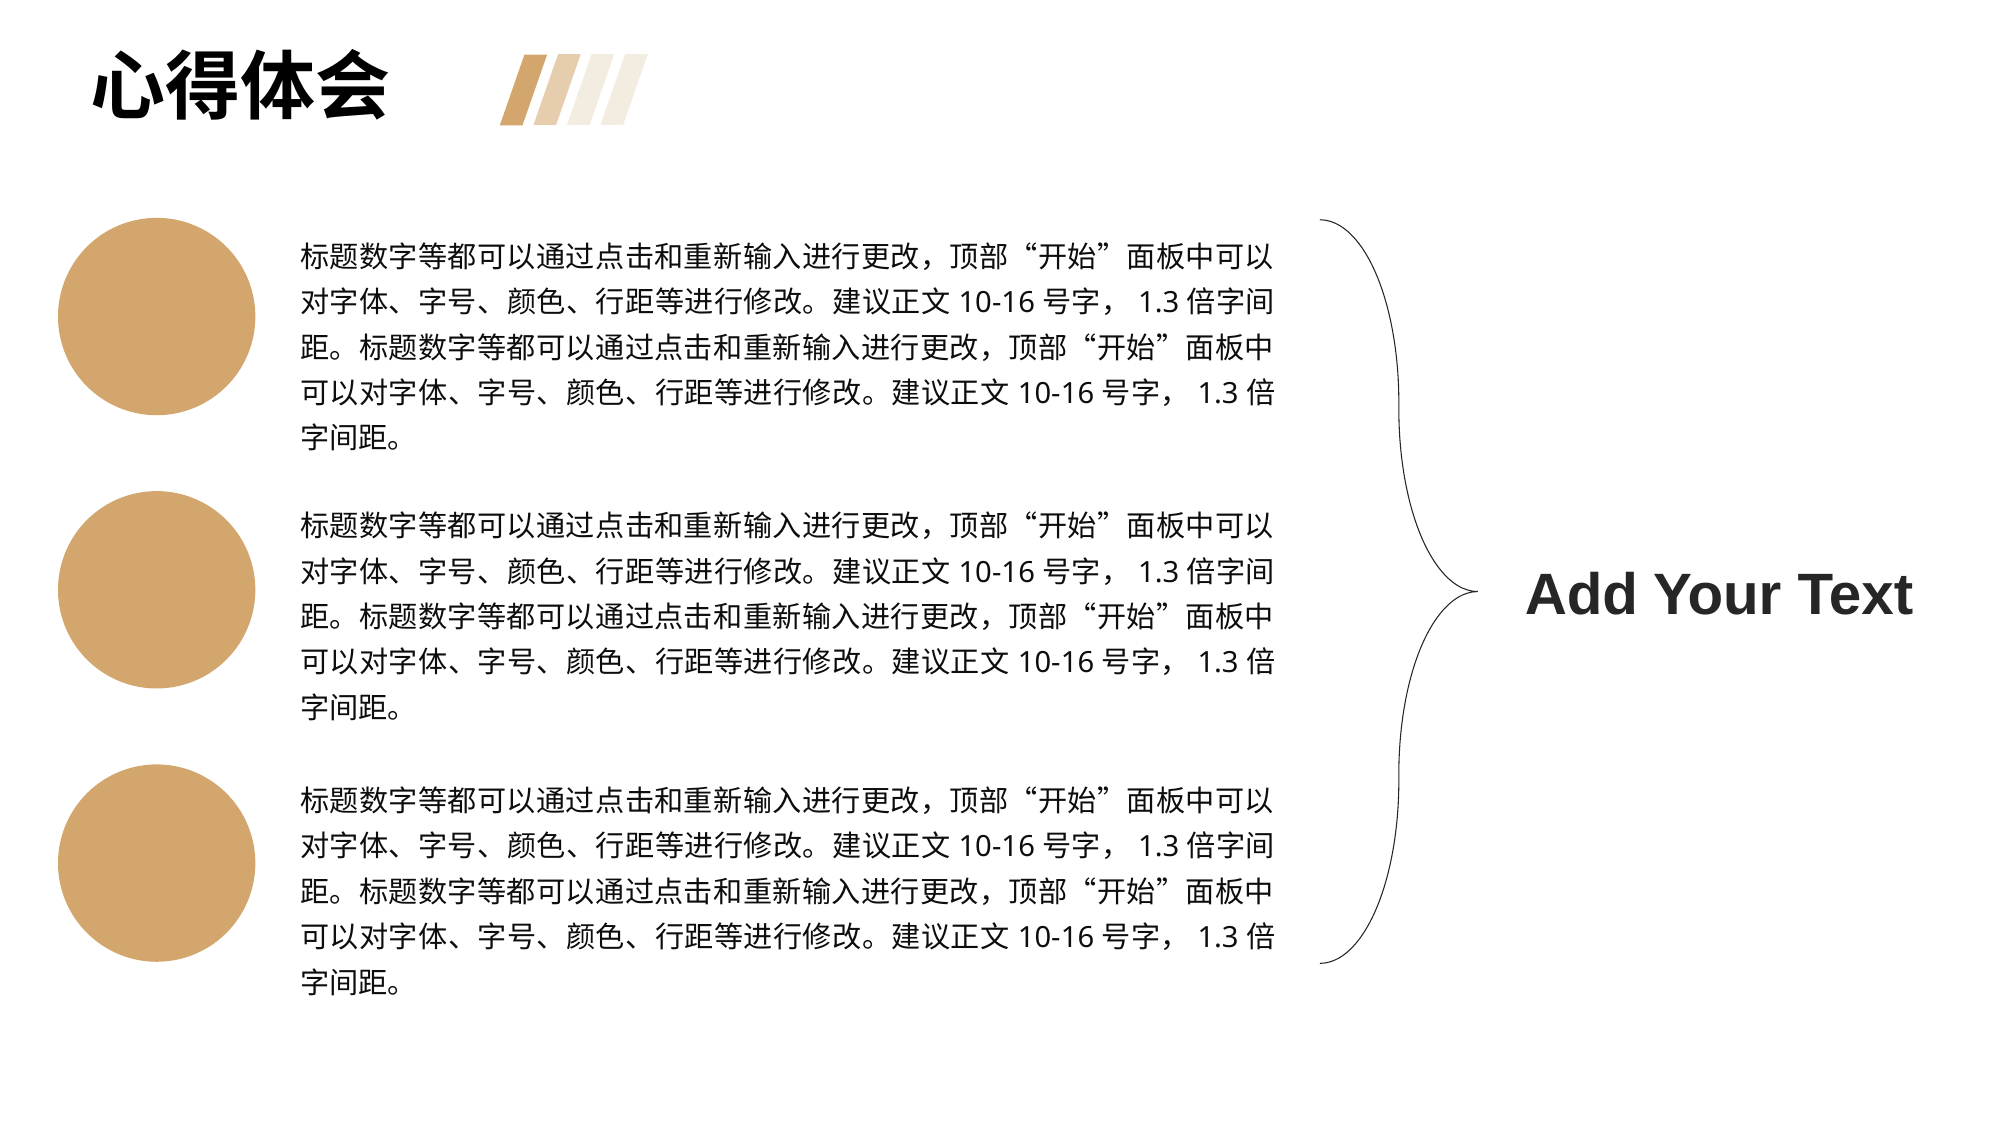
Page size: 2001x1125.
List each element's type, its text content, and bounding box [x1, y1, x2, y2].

list 心得体会 [75, 41, 517, 138]
text_box 标题数字等都可以通过点击和重新输入进行更改，顶部“开始”面板中可以对字体、字号、颜色、行距等进行修改。建议正文10-16号字，1.3倍字间距。标题数字等都可以通过点击和重新输入进行更改，顶部“开始”面板中可以对字体、字号、颜色、行距等进行修改。建议正文10-16号字，1.3倍字间距。 [285, 764, 1290, 1007]
text_box 标题数字等都可以通过点击和重新输入进行更改，顶部“开始”面板中可以对字体、字号、颜色、行距等进行修改。建议正文10-16号字，1.3倍字间距。标题数字等都可以通过点击和重新输入进行更改，顶部“开始”面板中可以对字体、字号、颜色、行距等进行修改。建议正文10-16号字，1.3倍字间距。 [285, 489, 1290, 732]
text_box [56, 763, 257, 963]
text_box [1319, 219, 1478, 964]
text_box 标题数字等都可以通过点击和重新输入进行更改，顶部“开始”面板中可以对字体、字号、颜色、行距等进行修改。建议正文10-16号字，1.3倍字间距。标题数字等都可以通过点击和重新输入进行更改，顶部“开始”面板中可以对字体、字号、颜色、行距等进行修改。建议正文10-16号字，1.3倍字间距。 [285, 220, 1290, 463]
text_box [56, 490, 257, 690]
text_box Add Your Text [1510, 548, 1929, 634]
text_box [56, 216, 257, 417]
